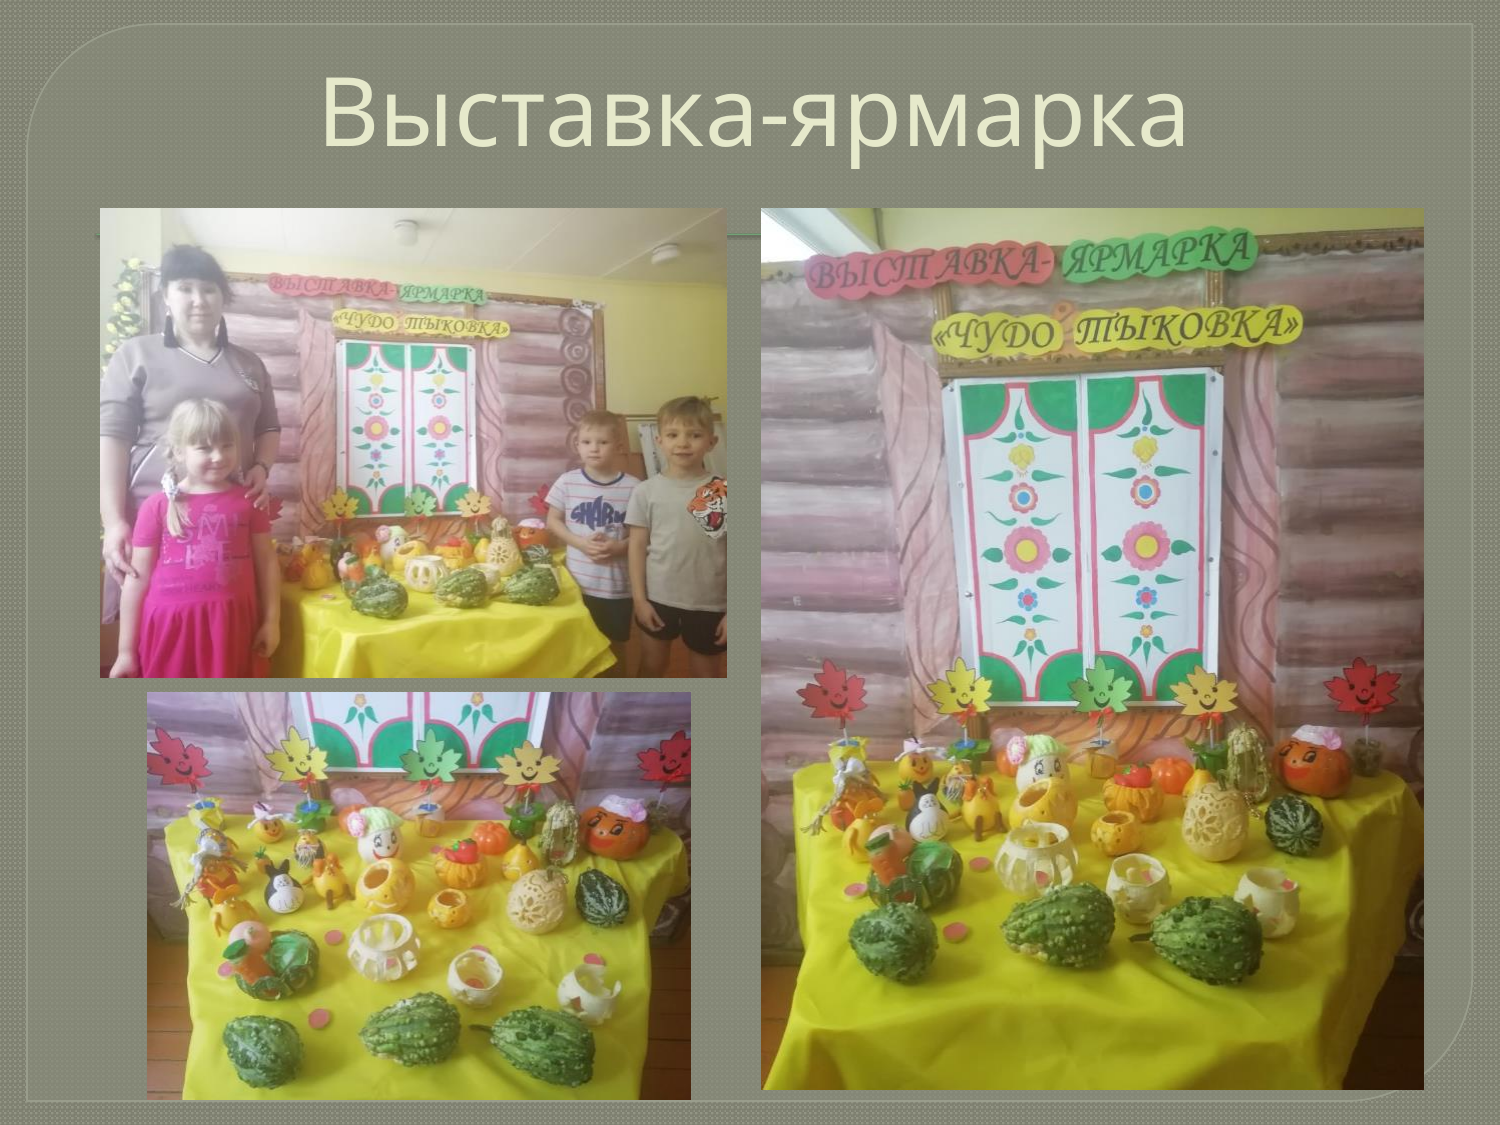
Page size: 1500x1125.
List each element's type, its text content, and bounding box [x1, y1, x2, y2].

picture [761, 207, 1424, 1091]
picture [147, 692, 692, 1101]
picture [100, 207, 727, 678]
title Выставка-ярмарка [75, 41, 1425, 173]
